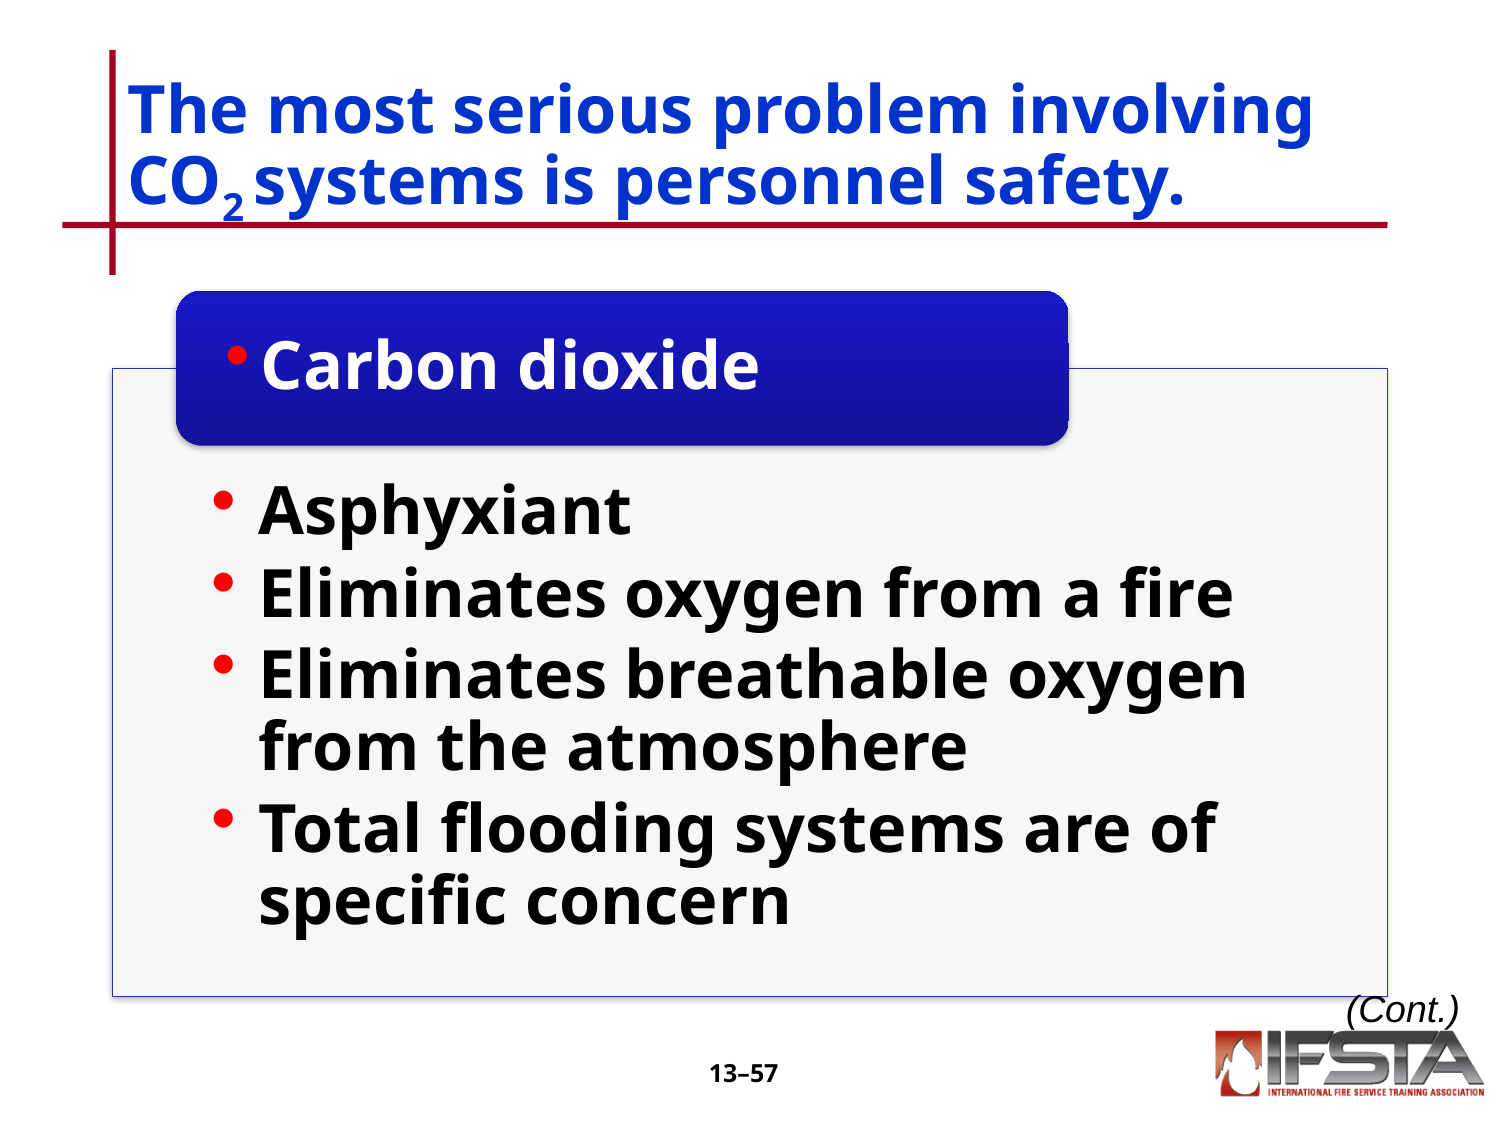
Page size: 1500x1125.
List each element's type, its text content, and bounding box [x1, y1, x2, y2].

text_box (Cont.) [1224, 977, 1475, 1038]
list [112, 287, 1388, 1001]
slide_number 13–56 [587, 1050, 900, 1125]
title The most serious problem involving CO2 systems is personnel safety. [112, 75, 1388, 225]
picture [1215, 1030, 1485, 1099]
